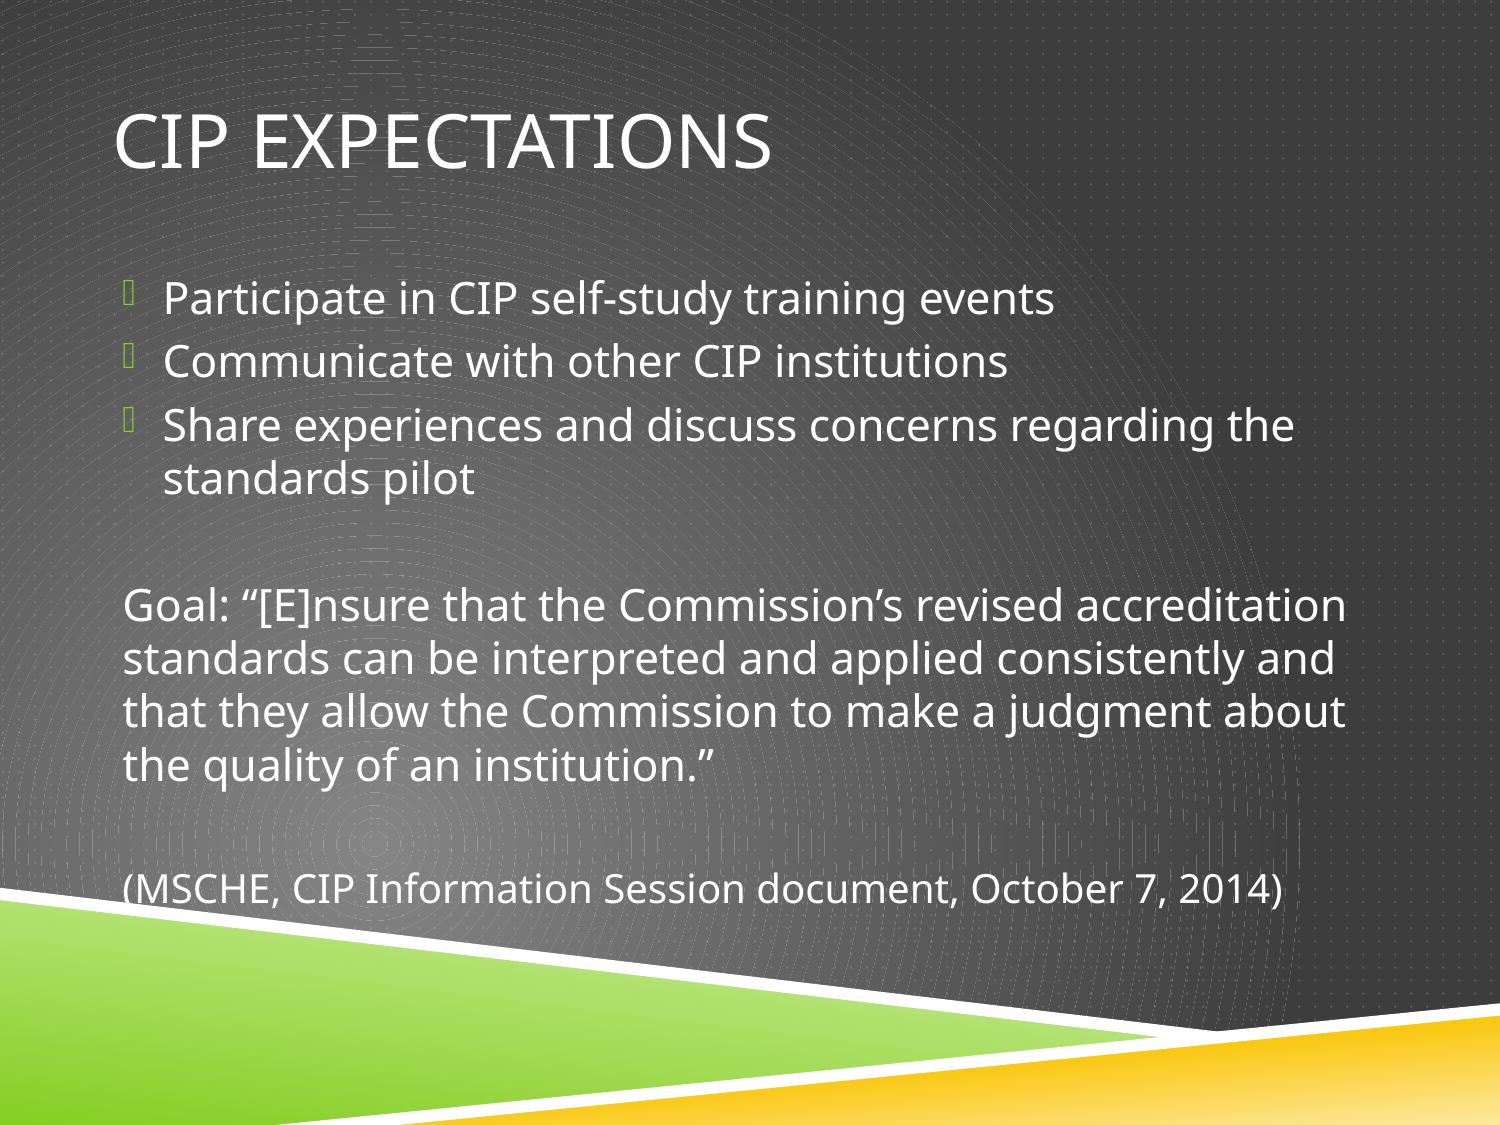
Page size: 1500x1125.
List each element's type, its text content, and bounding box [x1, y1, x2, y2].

title CIP Expectations [112, 45, 1388, 233]
list Participate in CIP self-study training events Communicate with other CIP institutions Share experiences and discuss concerns regarding the standards pilot Goal: “[E]nsure that the Commission’s revised accreditation standards can be interpreted and applied consistently and that they allow the Commission to make a judgment about the quality of an institution.” (MSCHE, CIP Information Session document, October 7, 2014) [112, 262, 1413, 983]
